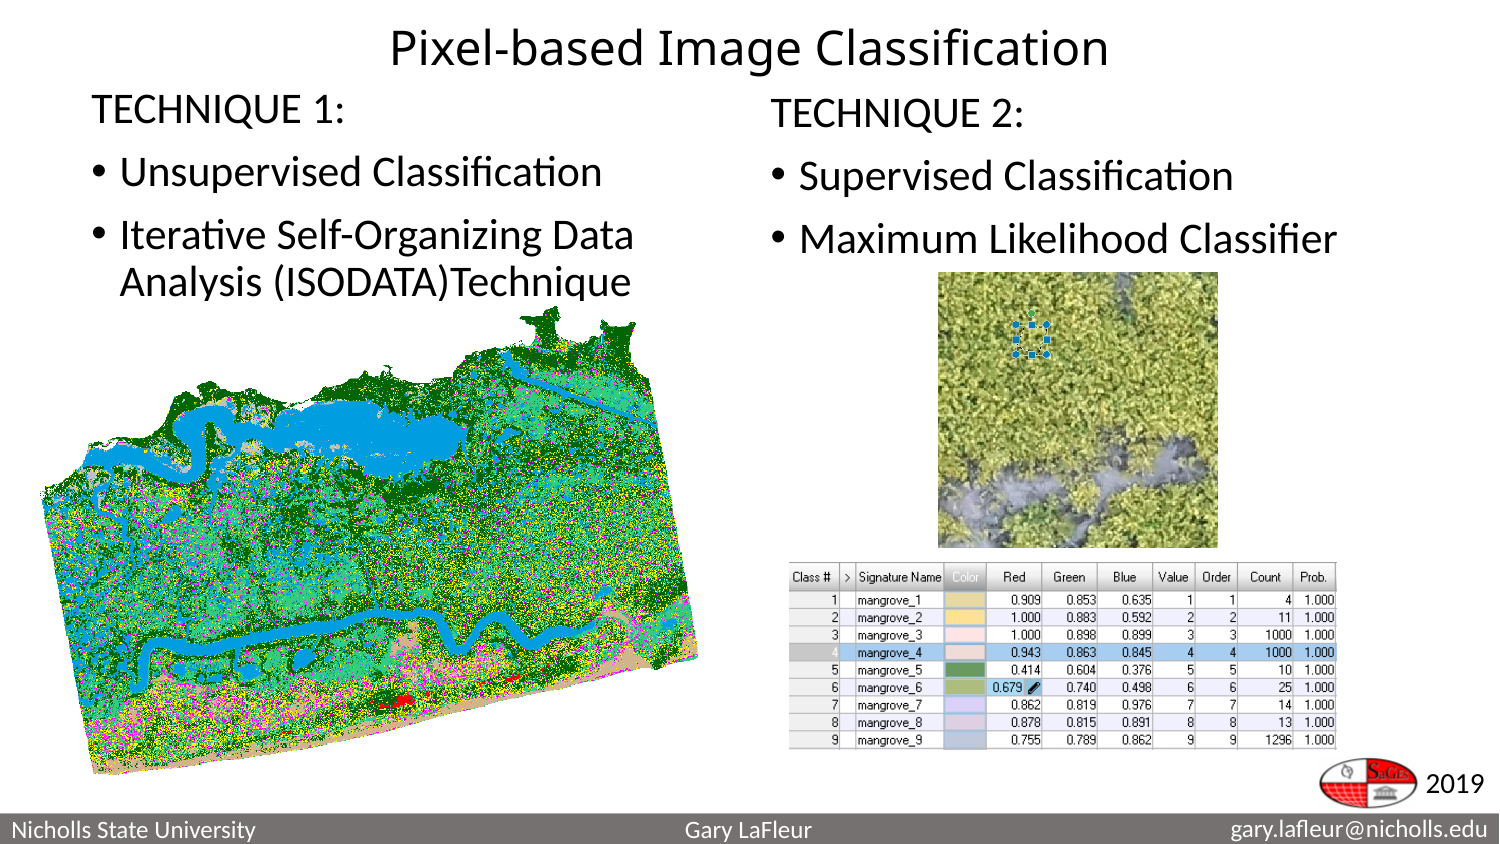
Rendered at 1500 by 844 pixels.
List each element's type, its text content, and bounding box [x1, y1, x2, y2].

list TECHNIQUE 1: Unsupervised Classification Iterative Self-Organizing Data Analysis (ISODATA)Technique [80, 80, 718, 616]
picture [20, 301, 707, 794]
list TECHNIQUE 2: Supervised Classification Maximum Likelihood Classifier [759, 90, 1397, 620]
picture [1317, 756, 1420, 810]
title Pixel-based Image Classification [103, 9, 1397, 90]
picture [789, 562, 1337, 750]
picture [938, 272, 1218, 548]
text_box 2019 [1420, 757, 1500, 807]
